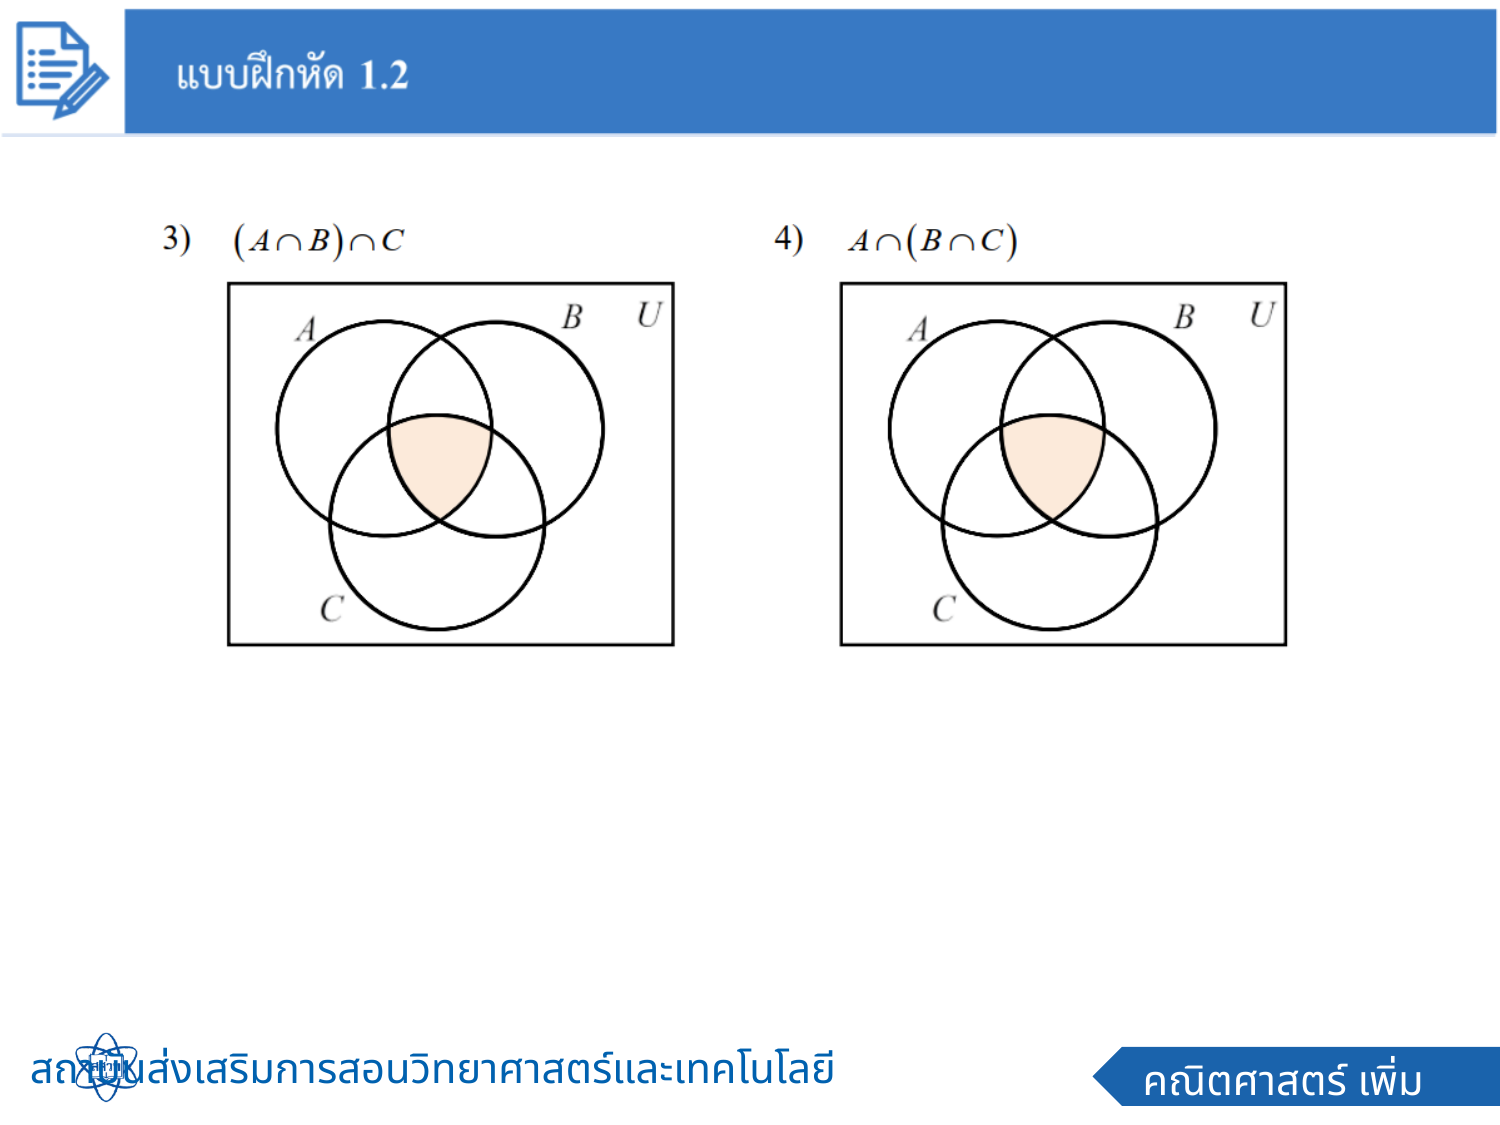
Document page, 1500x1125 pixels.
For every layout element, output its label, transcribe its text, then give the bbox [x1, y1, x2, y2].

text_box [1090, 1044, 1500, 1108]
picture [142, 207, 727, 659]
picture [762, 207, 1311, 659]
picture [70, 1031, 142, 1103]
text_box คณิตศาสตร์ เพิ่มเติม ม.4 เล่ม 1 [1128, 1046, 1500, 1125]
picture [0, 0, 1500, 137]
